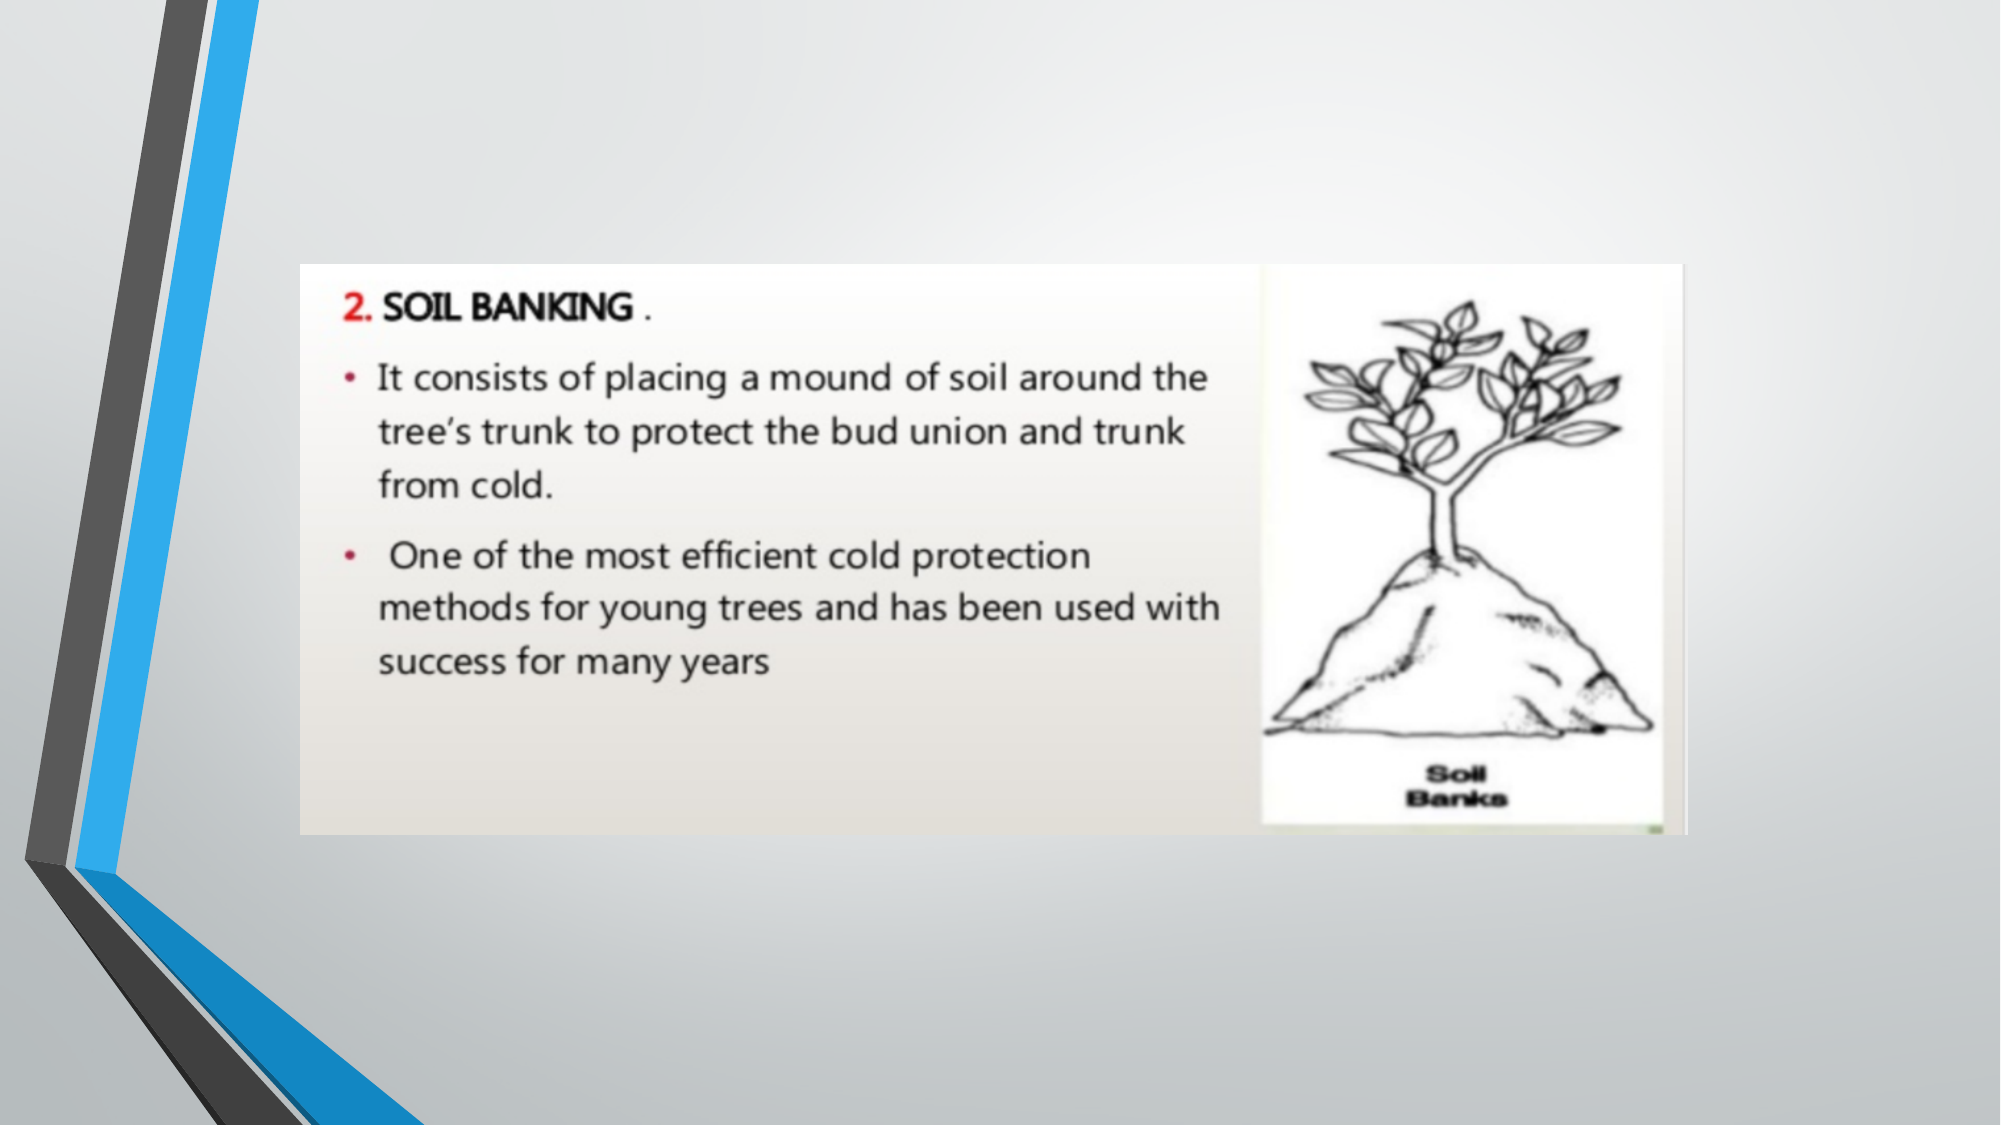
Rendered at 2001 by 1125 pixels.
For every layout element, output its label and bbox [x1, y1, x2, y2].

picture [299, 263, 1689, 836]
